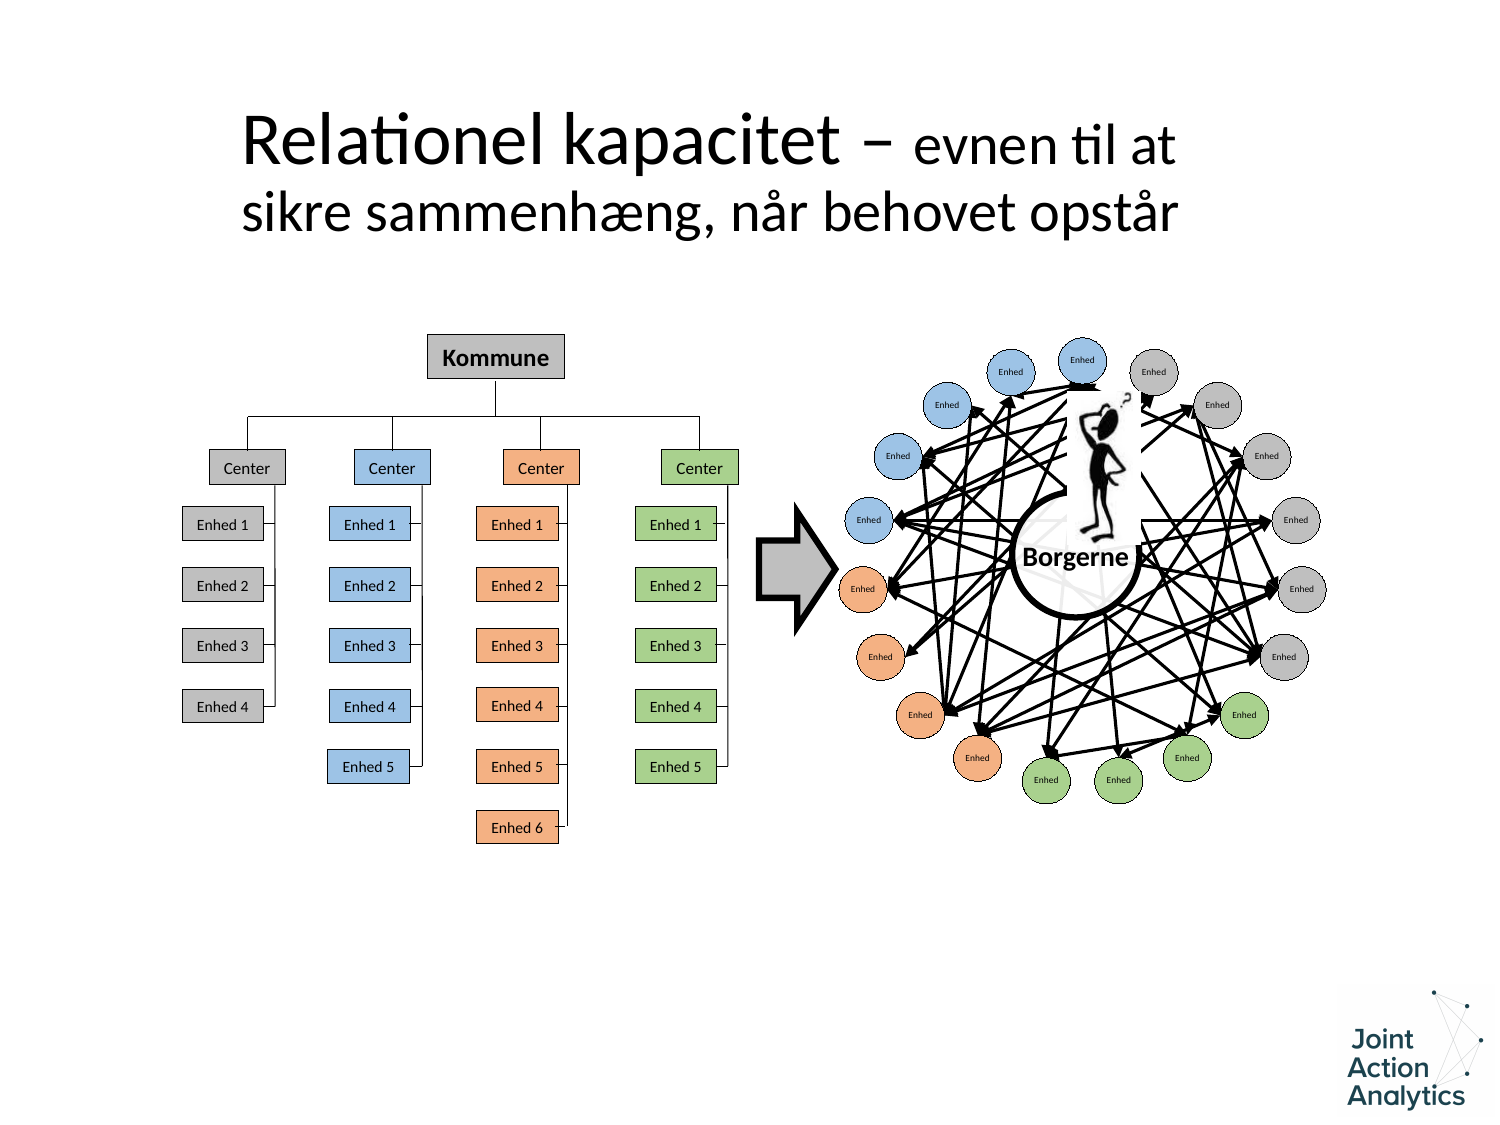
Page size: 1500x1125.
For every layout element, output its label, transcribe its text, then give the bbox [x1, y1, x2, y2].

text_box Relationel kapacitet – evnen til at sikre sammenhæng, når behovet opstår [226, 92, 1312, 187]
picture [1337, 984, 1495, 1117]
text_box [838, 337, 1327, 804]
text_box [181, 333, 739, 845]
text_box [758, 508, 837, 630]
